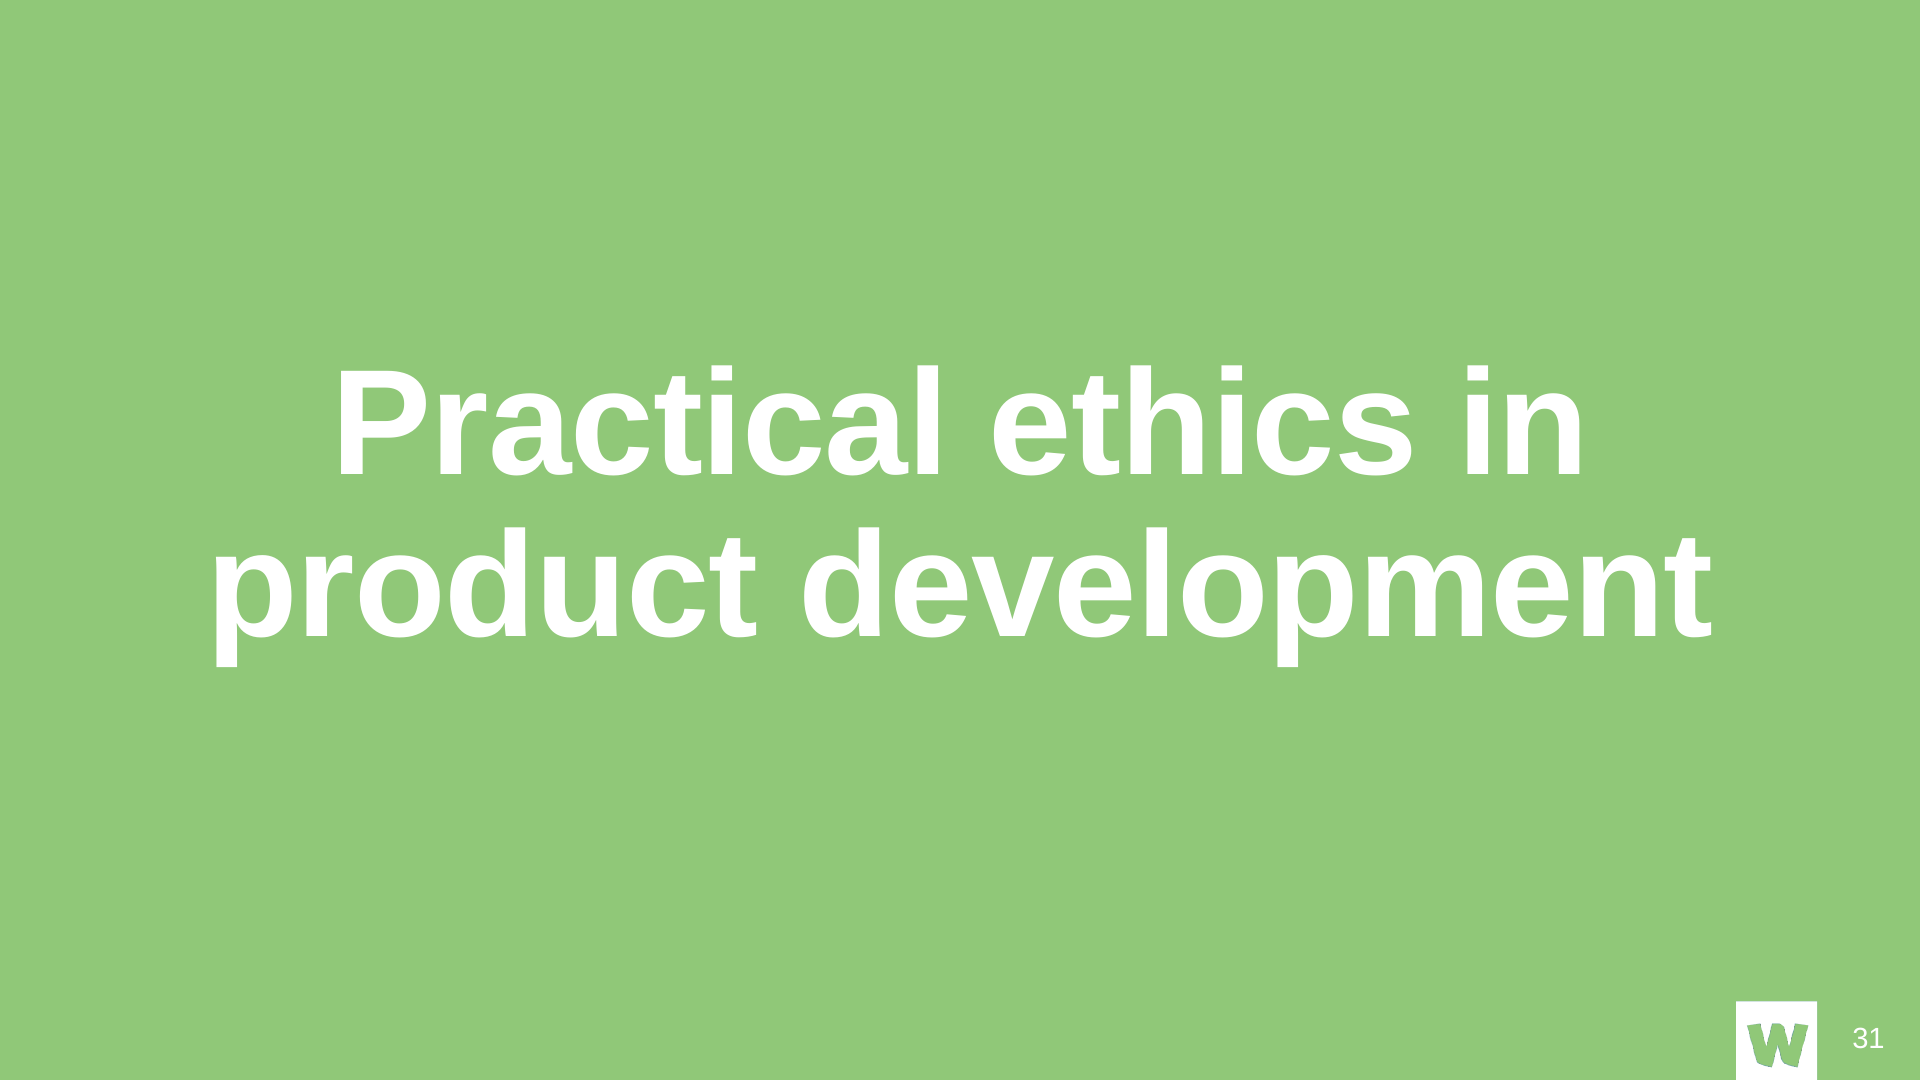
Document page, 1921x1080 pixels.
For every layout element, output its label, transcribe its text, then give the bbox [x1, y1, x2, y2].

slide_number 31 [1817, 1008, 1920, 1066]
title Practical ethics in product development [102, 102, 1818, 912]
